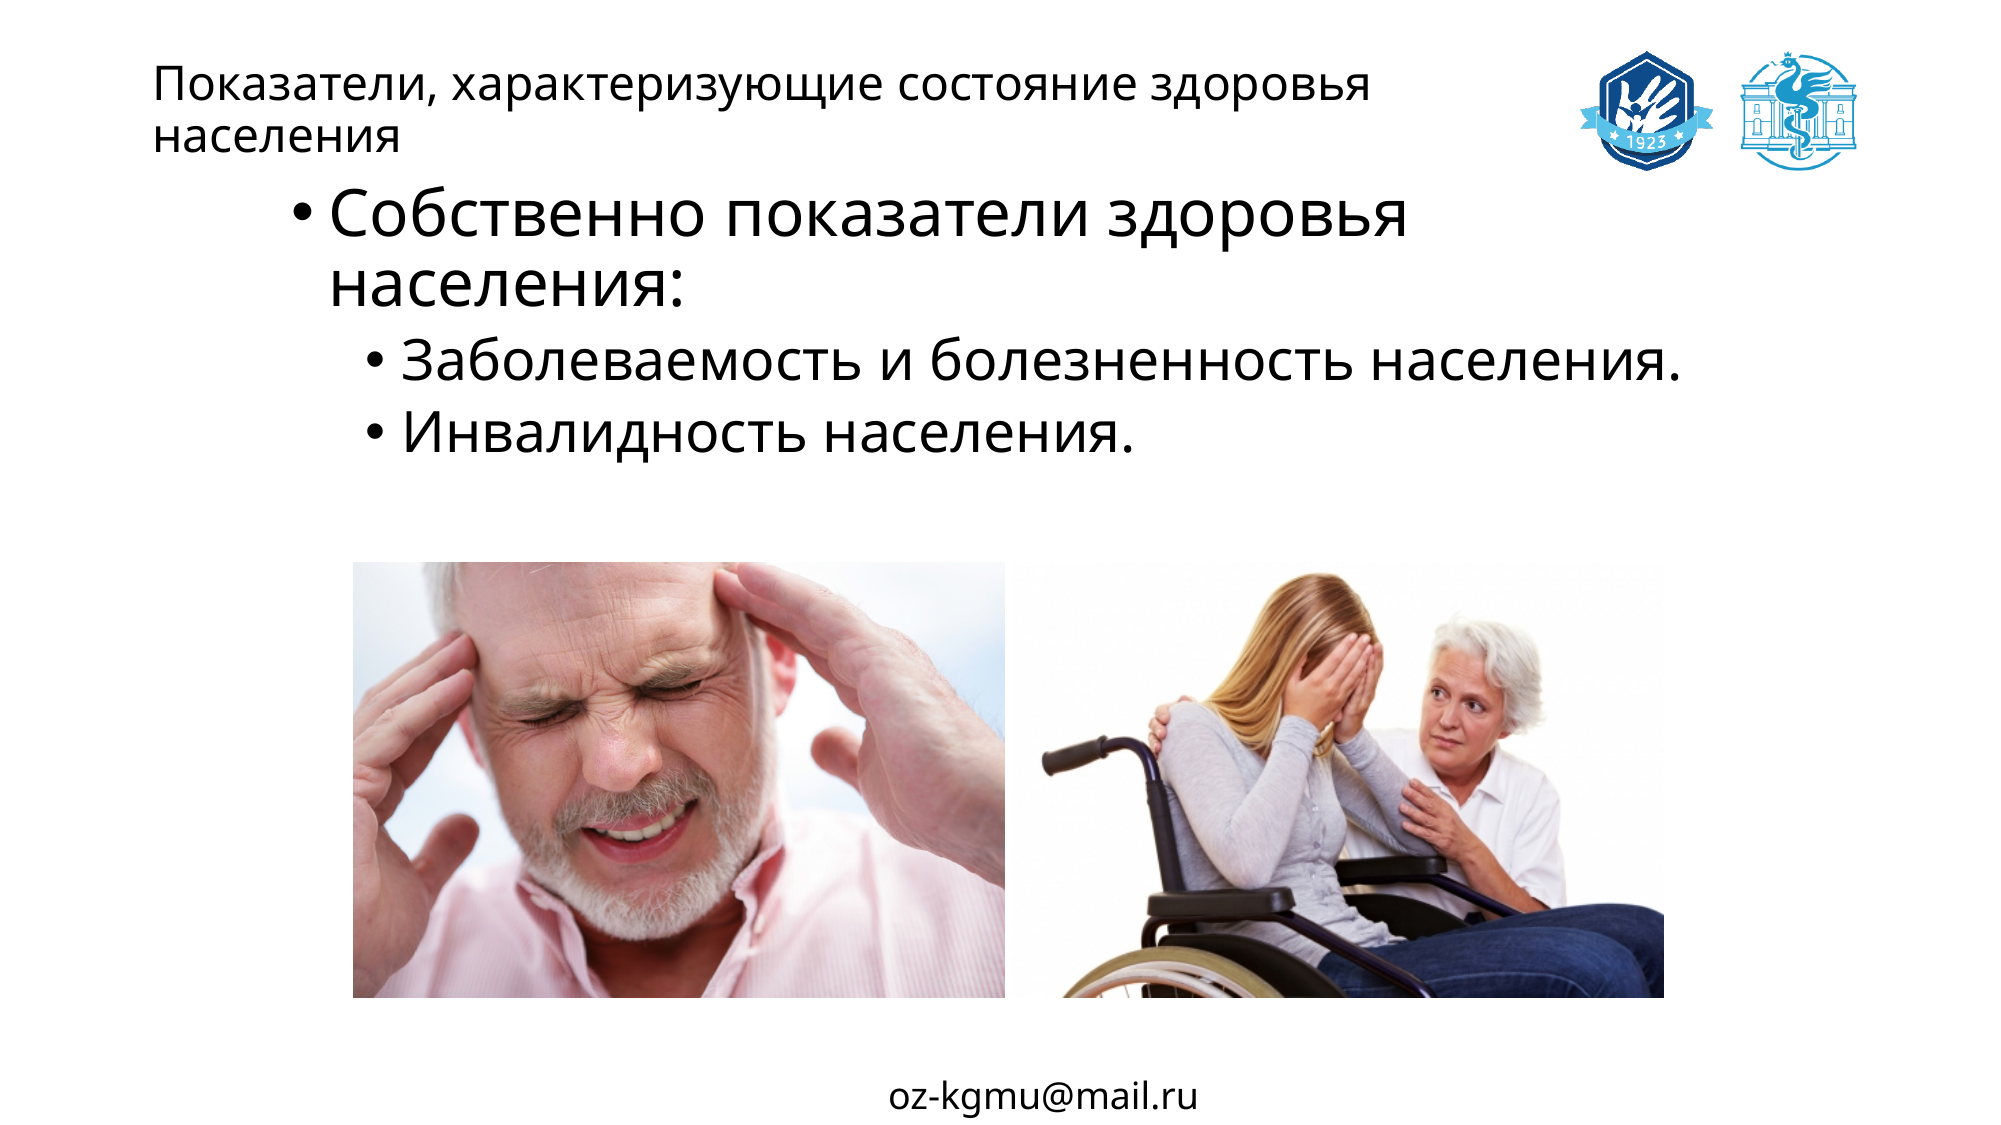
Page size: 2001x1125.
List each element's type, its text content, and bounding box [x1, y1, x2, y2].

picture [353, 562, 1005, 998]
list Собственно показатели здоровья населения: Заболеваемость и болезненность населения. Инвалидность населения. [276, 172, 1724, 528]
picture [1729, 42, 1863, 181]
title Показатели, характеризующие состояние здоровья населения [137, 51, 1549, 171]
picture [1580, 51, 1713, 171]
picture [1011, 562, 1664, 998]
